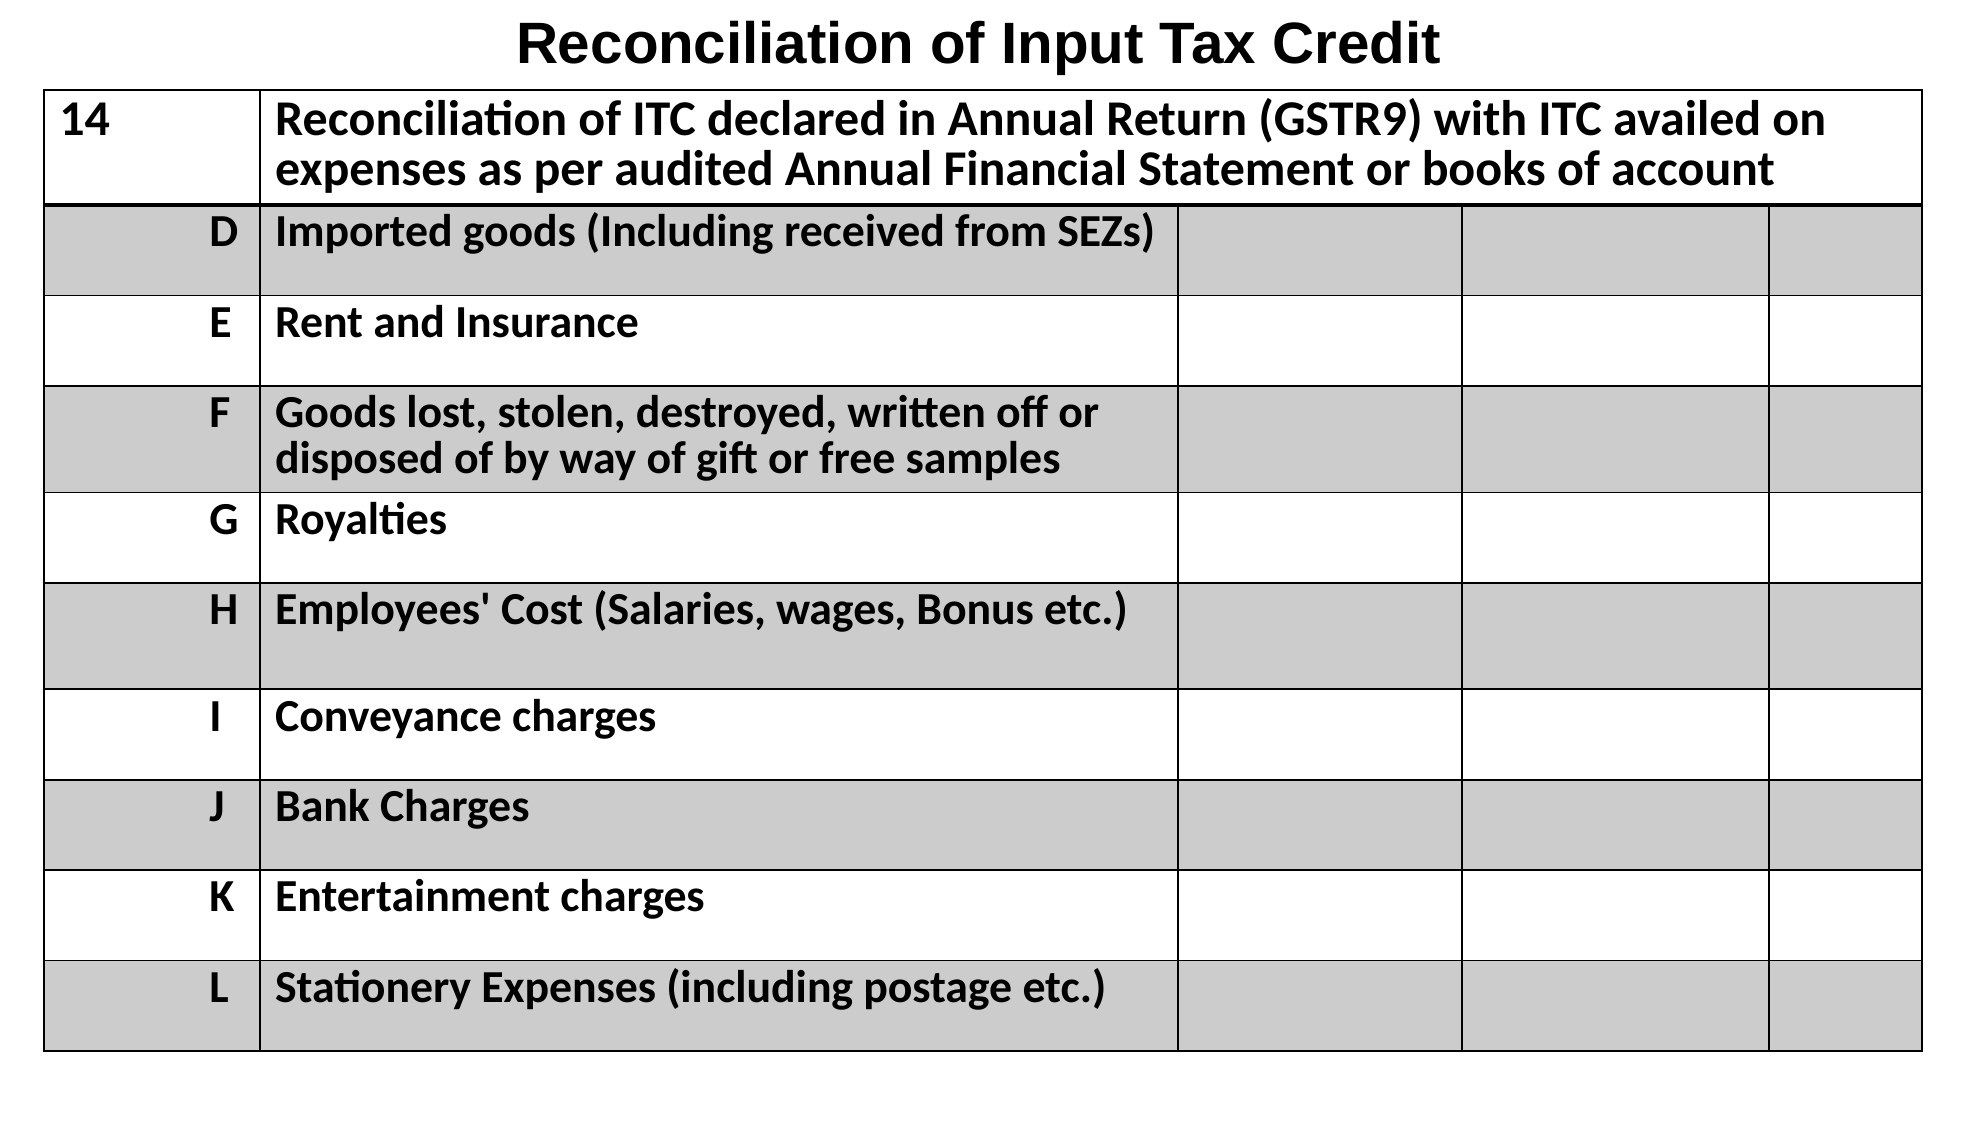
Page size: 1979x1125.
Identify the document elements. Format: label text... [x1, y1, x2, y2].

table_cell [1463, 961, 1768, 1050]
table_header Reconciliation of ITC declared in Annual Return (GSTR9) with ITC availed on expenses as per audited Annual Financial Statement or books of account [261, 91, 1921, 203]
table_cell [1770, 961, 1921, 1050]
table_cell Bank Charges [261, 781, 1177, 869]
table_cell H [45, 584, 259, 688]
table_cell Employees' Cost (Salaries, wages, Bonus etc.) [261, 584, 1177, 688]
table_cell [1770, 781, 1921, 869]
table_cell [1179, 387, 1461, 492]
table_cell [1179, 296, 1461, 385]
table_cell Conveyance charges [261, 690, 1177, 779]
table_cell [1770, 871, 1921, 960]
table_cell [1770, 690, 1921, 779]
table_cell [1463, 690, 1768, 779]
table_cell D [45, 207, 259, 295]
table_cell Royalties [261, 493, 1177, 582]
table_cell [1179, 207, 1461, 295]
table_cell I [45, 690, 259, 779]
table_cell F [45, 387, 259, 492]
table_cell [1463, 871, 1768, 960]
table_cell [1770, 296, 1921, 385]
table_cell [1770, 493, 1921, 582]
table_cell [1463, 781, 1768, 869]
table_cell Stationery Expenses (including postage etc.) [261, 961, 1177, 1050]
table_header 14 [45, 91, 259, 203]
table_cell [1179, 690, 1461, 779]
table_cell G [45, 493, 259, 582]
table_cell J [45, 781, 259, 869]
table_cell [1179, 781, 1461, 869]
table_cell [1463, 207, 1768, 295]
table_cell K [45, 871, 259, 960]
table_cell [1179, 961, 1461, 1050]
table_cell Goods lost, stolen, destroyed, written off or disposed of by way of gift or free samples [261, 387, 1177, 492]
table_cell Rent and Insurance [261, 296, 1177, 385]
table_cell E [45, 296, 259, 385]
table_cell [1463, 584, 1768, 688]
text_box Reconciliation of Input Tax Credit [79, 0, 1894, 83]
table_cell L [45, 961, 259, 1050]
table_cell [1463, 493, 1768, 582]
table_cell [1770, 584, 1921, 688]
table_cell [1179, 493, 1461, 582]
table_cell [1770, 387, 1921, 492]
table_cell [1463, 296, 1768, 385]
table_cell [1179, 871, 1461, 960]
table_cell Imported goods (Including received from SEZs) [261, 207, 1177, 295]
table_cell [1179, 584, 1461, 688]
table_cell Entertainment charges [261, 871, 1177, 960]
table_cell [1463, 387, 1768, 492]
table_cell [1770, 207, 1921, 295]
